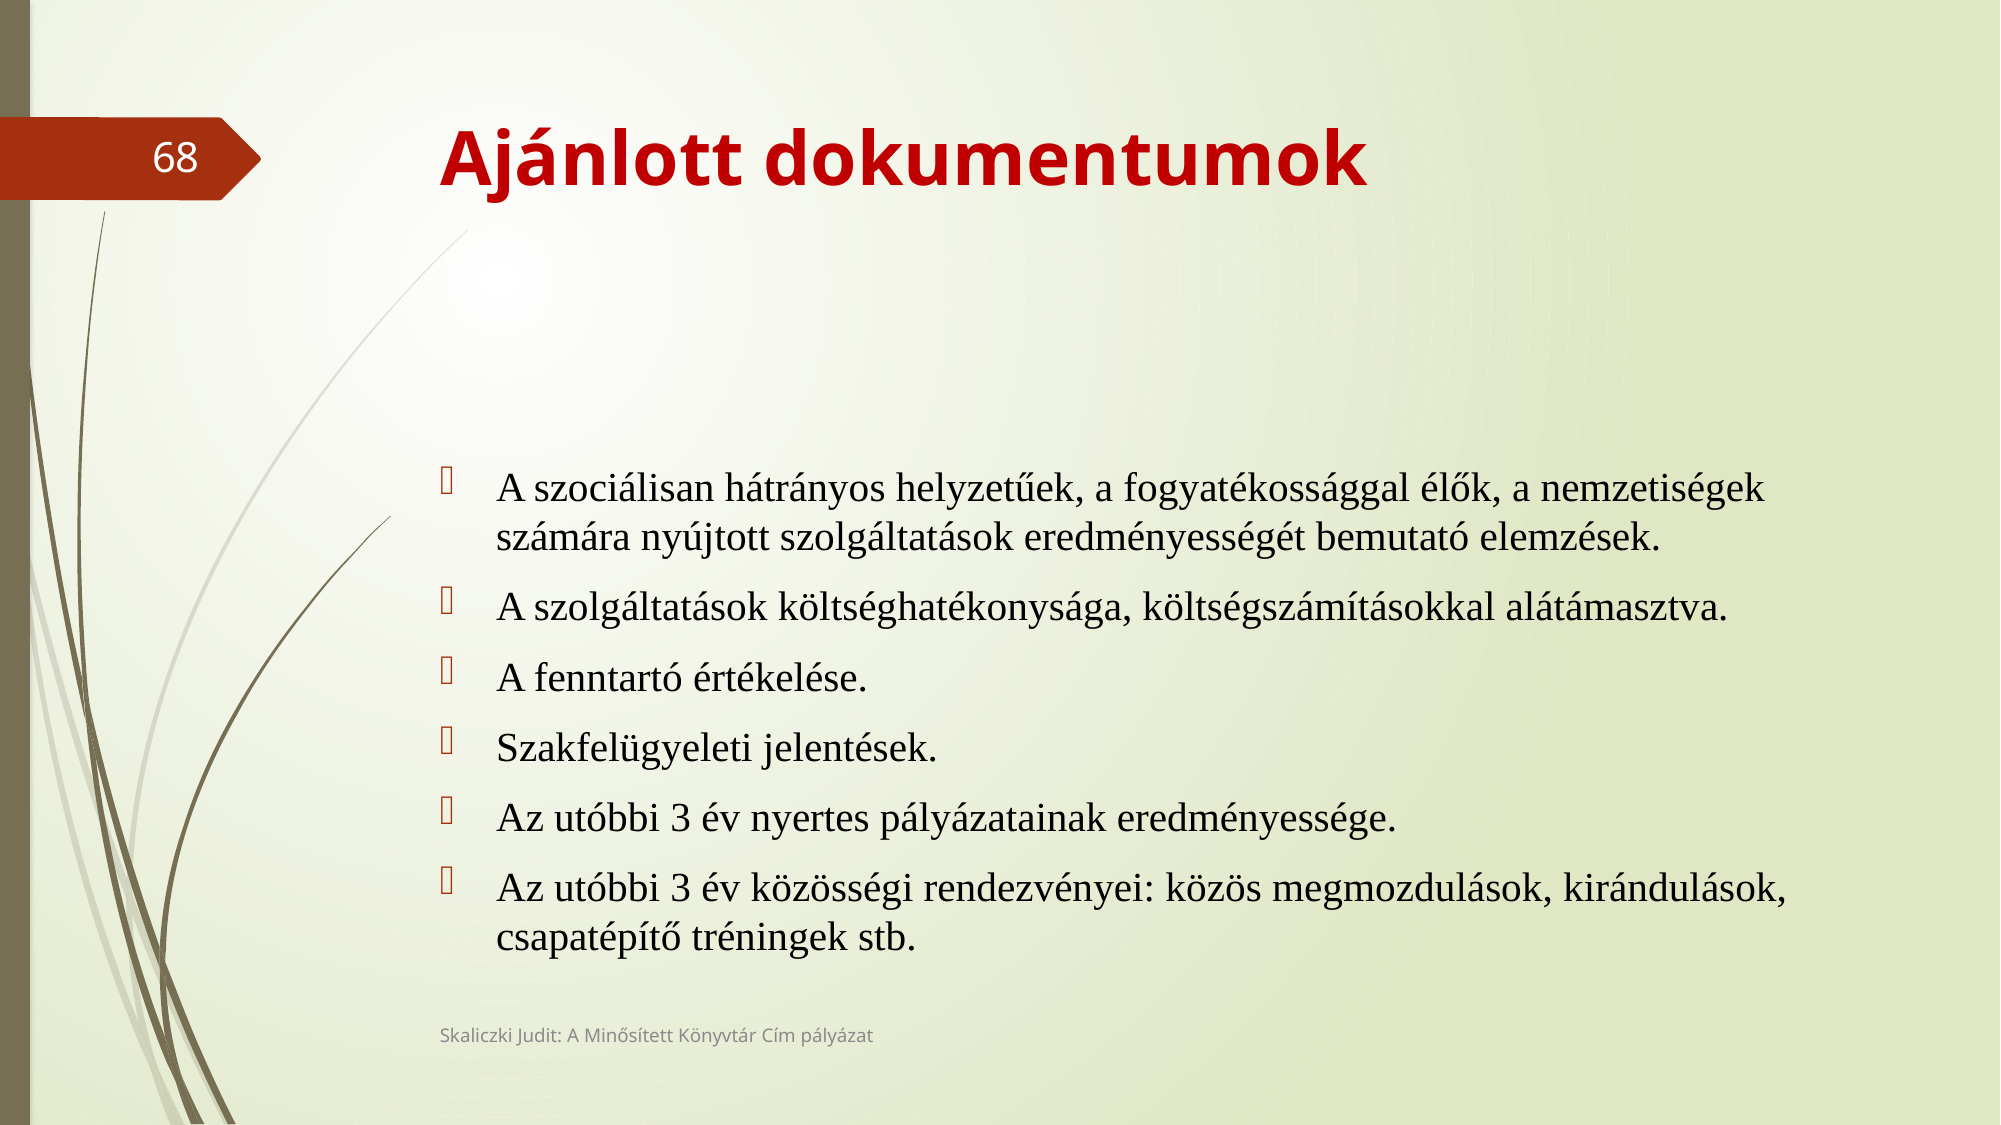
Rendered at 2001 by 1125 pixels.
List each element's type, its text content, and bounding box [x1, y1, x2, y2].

list A szociálisan hátrányos helyzetűek, a fogyatékossággal élők, a nemzetiségek számára nyújtott szolgáltatások eredményességét bemutató elemzések. A szolgáltatások költséghatékonysága, költségszámításokkal alátámasztva. A fenntartó értékelése. Szakfelügyeleti jelentések. Az utóbbi 3 év nyertes pályázatainak eredményessége. Az utóbbi 3 év közösségi rendezvényei: közös megmozdulások, kirándulások, csapatépítő tréningek stb. [424, 452, 1888, 970]
footer Skaliczki Judit: A Minősített Könyvtár Cím pályázat [424, 1006, 1675, 1067]
title Ajánlott dokumentumok [425, 102, 1888, 313]
slide_number 68 [87, 129, 216, 190]
